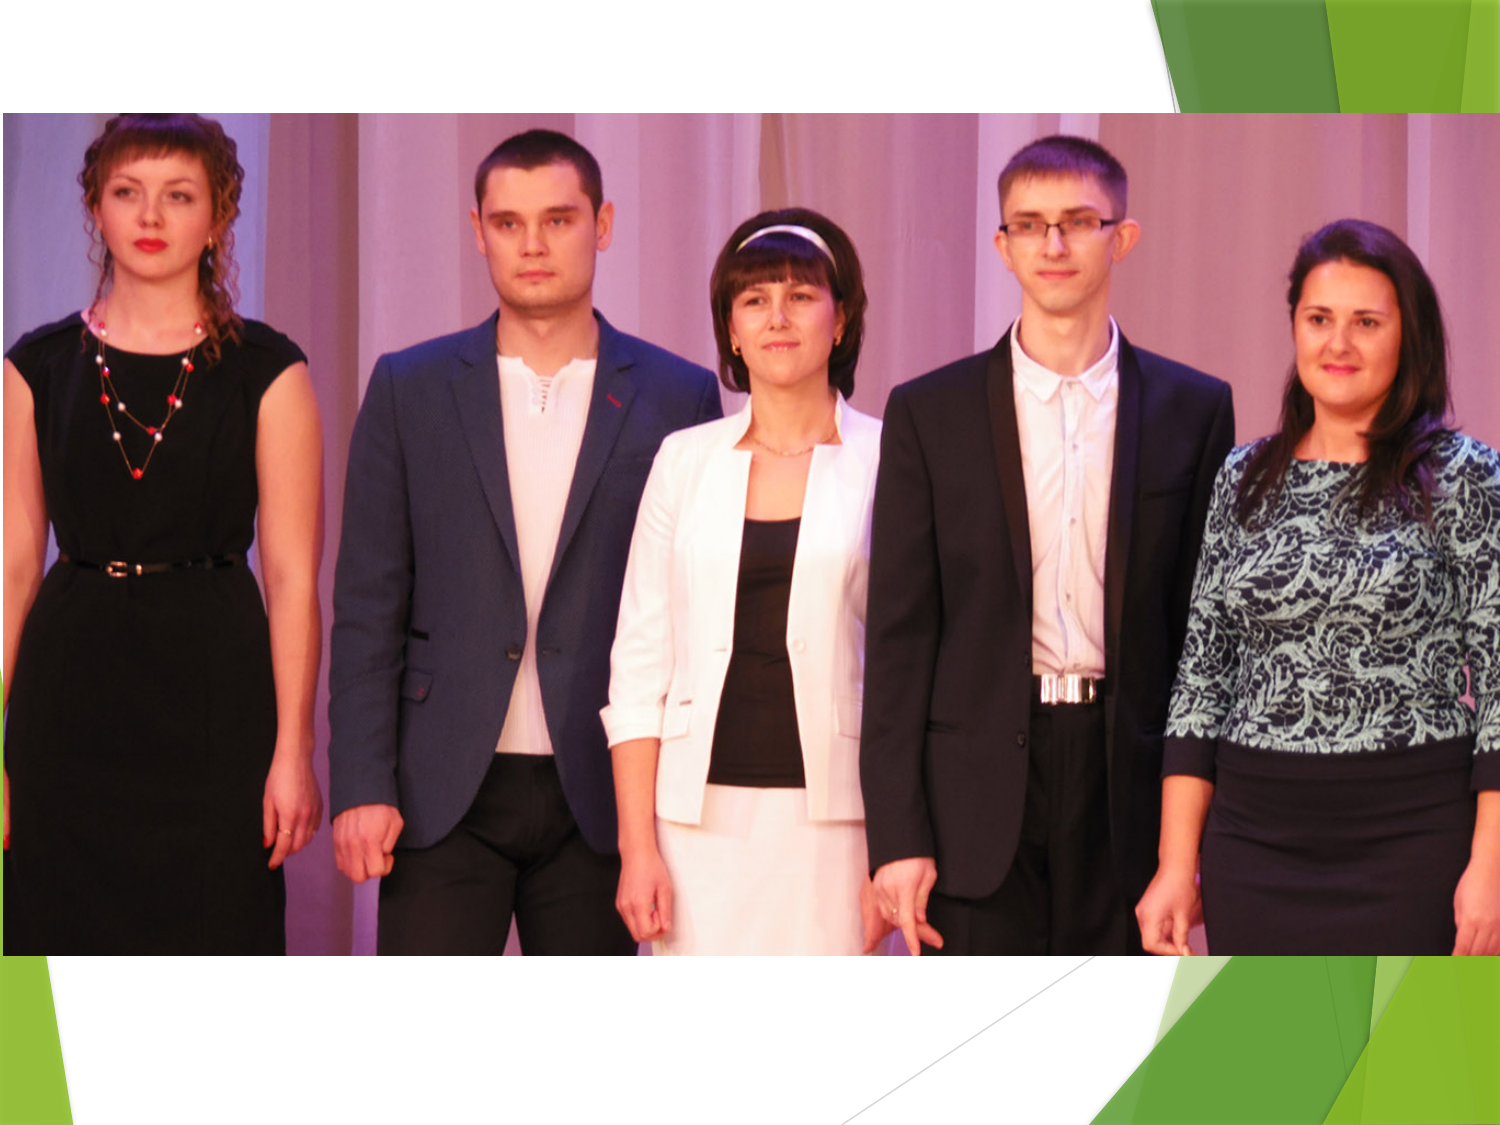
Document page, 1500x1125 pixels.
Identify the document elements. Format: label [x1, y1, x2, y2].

picture [2, 113, 1500, 956]
